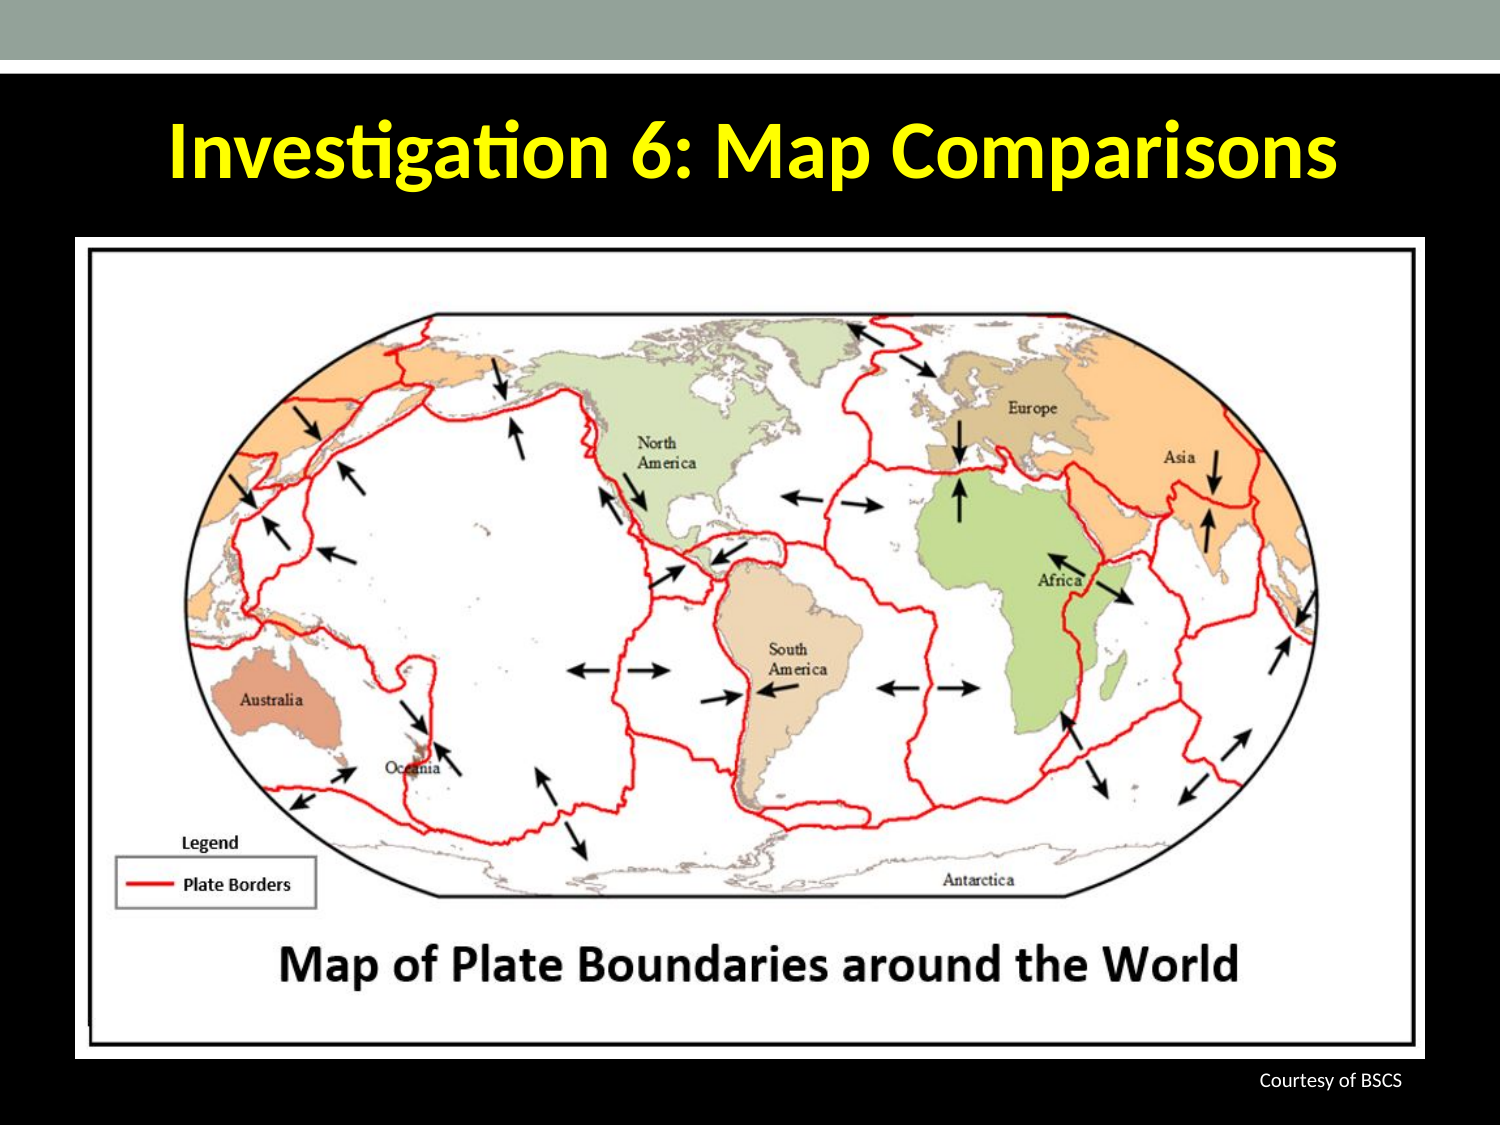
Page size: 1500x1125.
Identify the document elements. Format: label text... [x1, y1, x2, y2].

text_box Courtesy of BSCS [1245, 1066, 1418, 1100]
text_box Investigation 6: Map Comparisons [153, 87, 1355, 203]
picture [74, 237, 1426, 1059]
